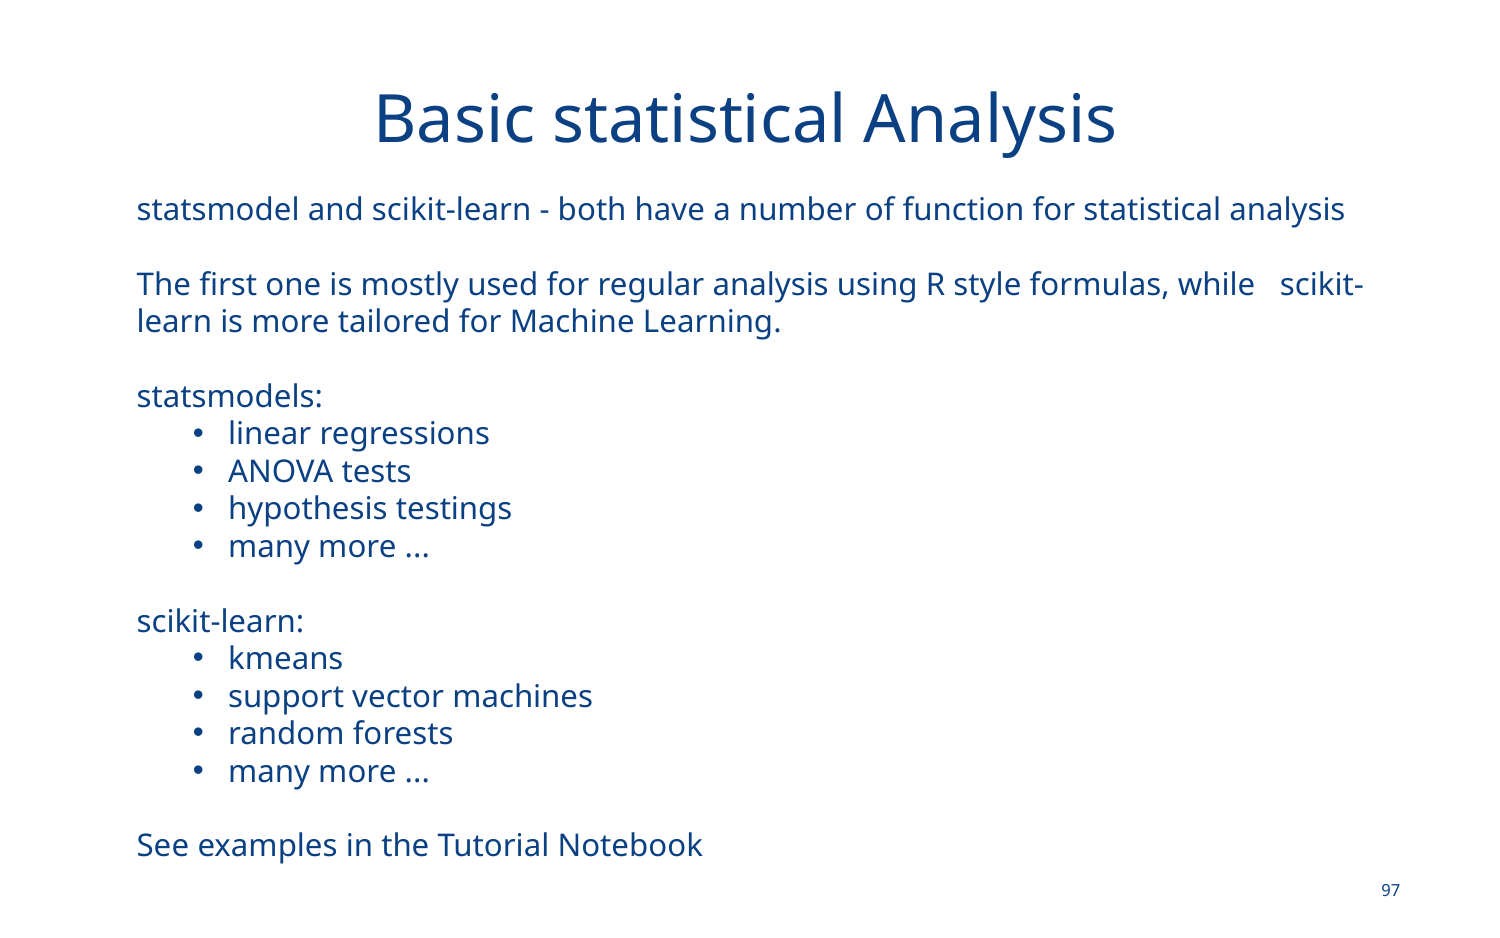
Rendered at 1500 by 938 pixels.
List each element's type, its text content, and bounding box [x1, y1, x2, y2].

title Basic statistical Analysis [77, 26, 1416, 205]
slide_number 97 [1347, 871, 1416, 917]
text_box statsmodel and scikit-learn - both have a number of function for statistical analysis The first one is mostly used for regular analysis using R style formulas, while scikit-learn is more tailored for Machine Learning. statsmodels: linear regressions ANOVA tests hypothesis testings many more ... scikit-learn: kmeans support vector machines random forests many more ... See examples in the Tutorial Notebook [121, 181, 1416, 871]
